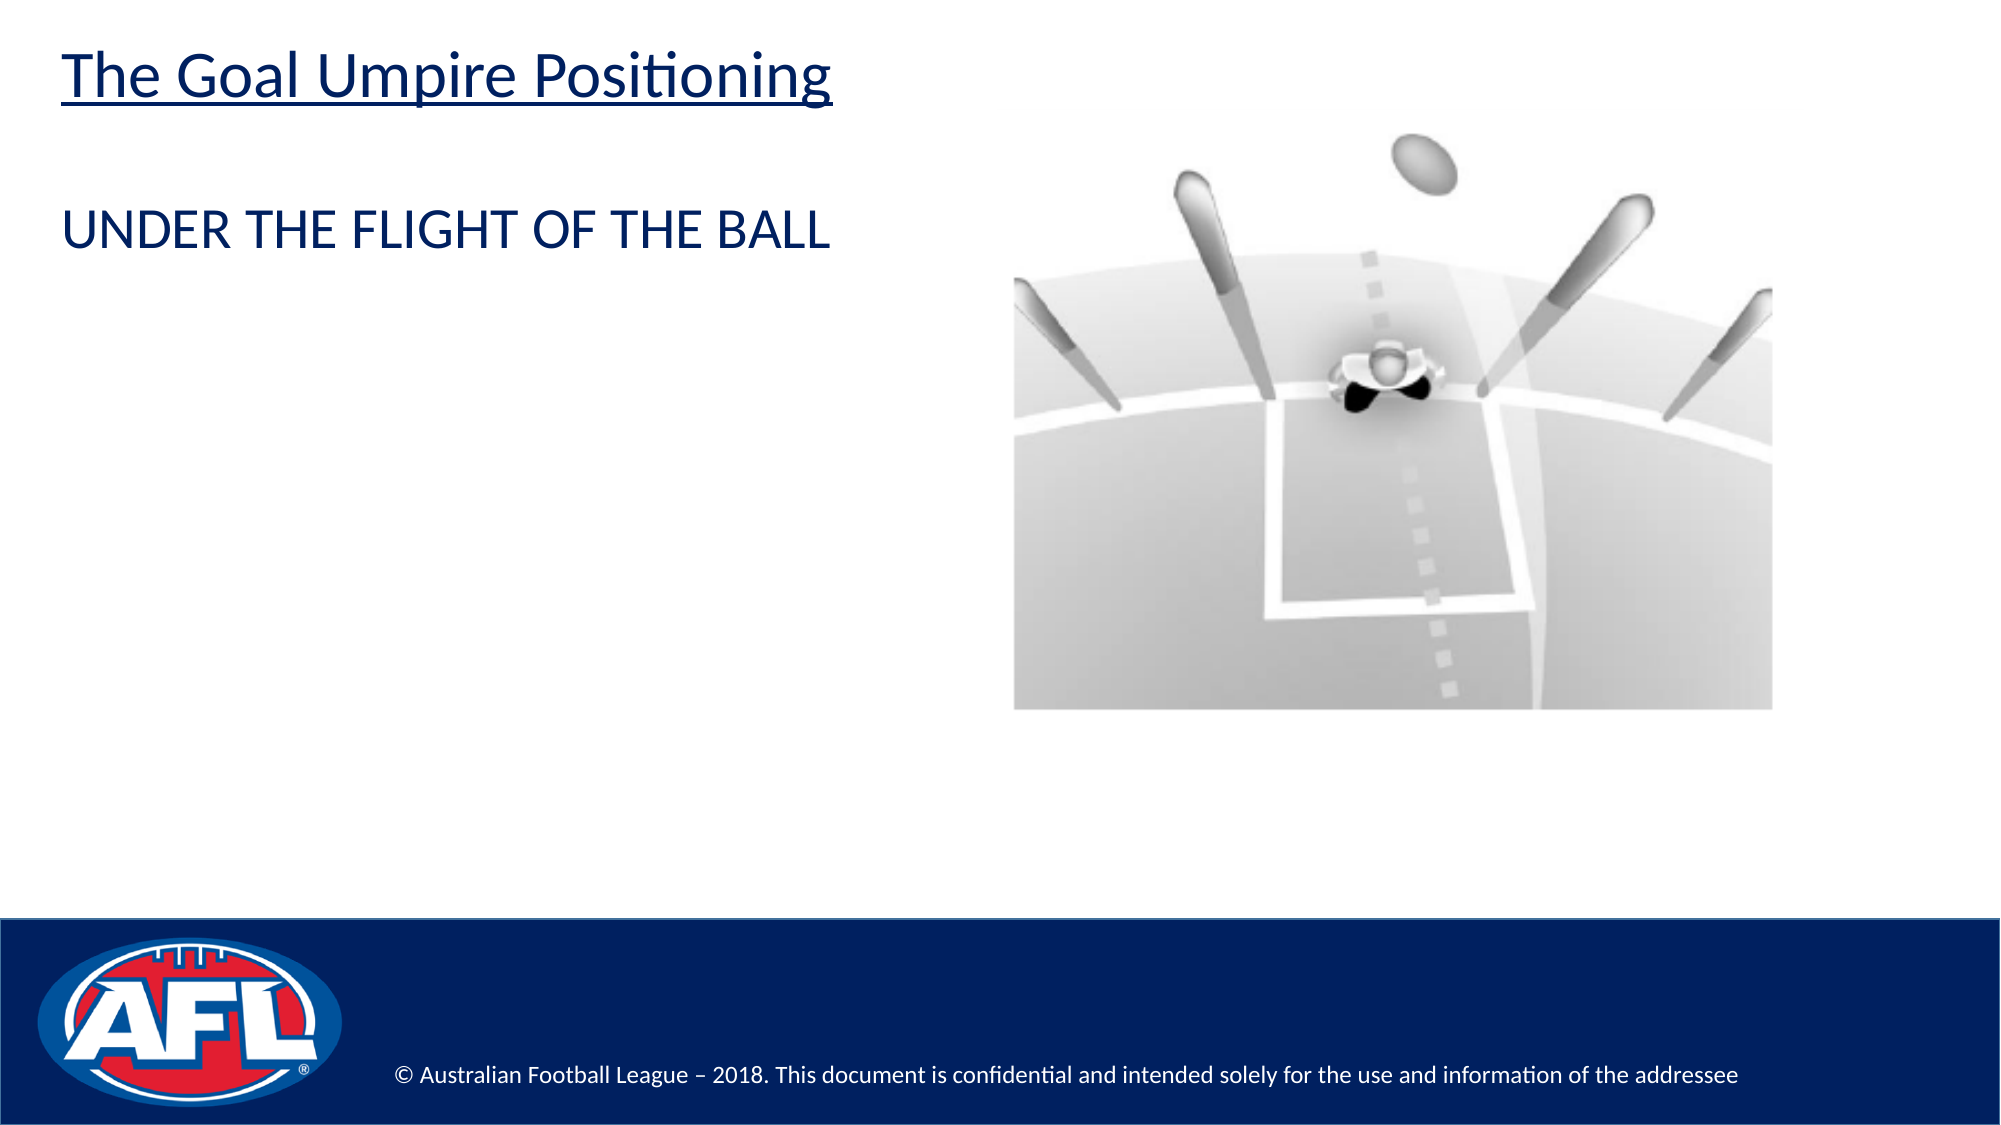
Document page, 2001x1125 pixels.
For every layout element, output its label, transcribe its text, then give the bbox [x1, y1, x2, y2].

picture [997, 108, 1804, 739]
text_box © Australian Football League – 2018. This document is confidential and intended solely for the use and information of the addressee [378, 1051, 1980, 1097]
text_box The Goal Umpire Positioning UNDER THE FLIGHT OF THE BALL [46, 23, 1401, 268]
picture [31, 931, 348, 1113]
text_box [0, 918, 2000, 1125]
